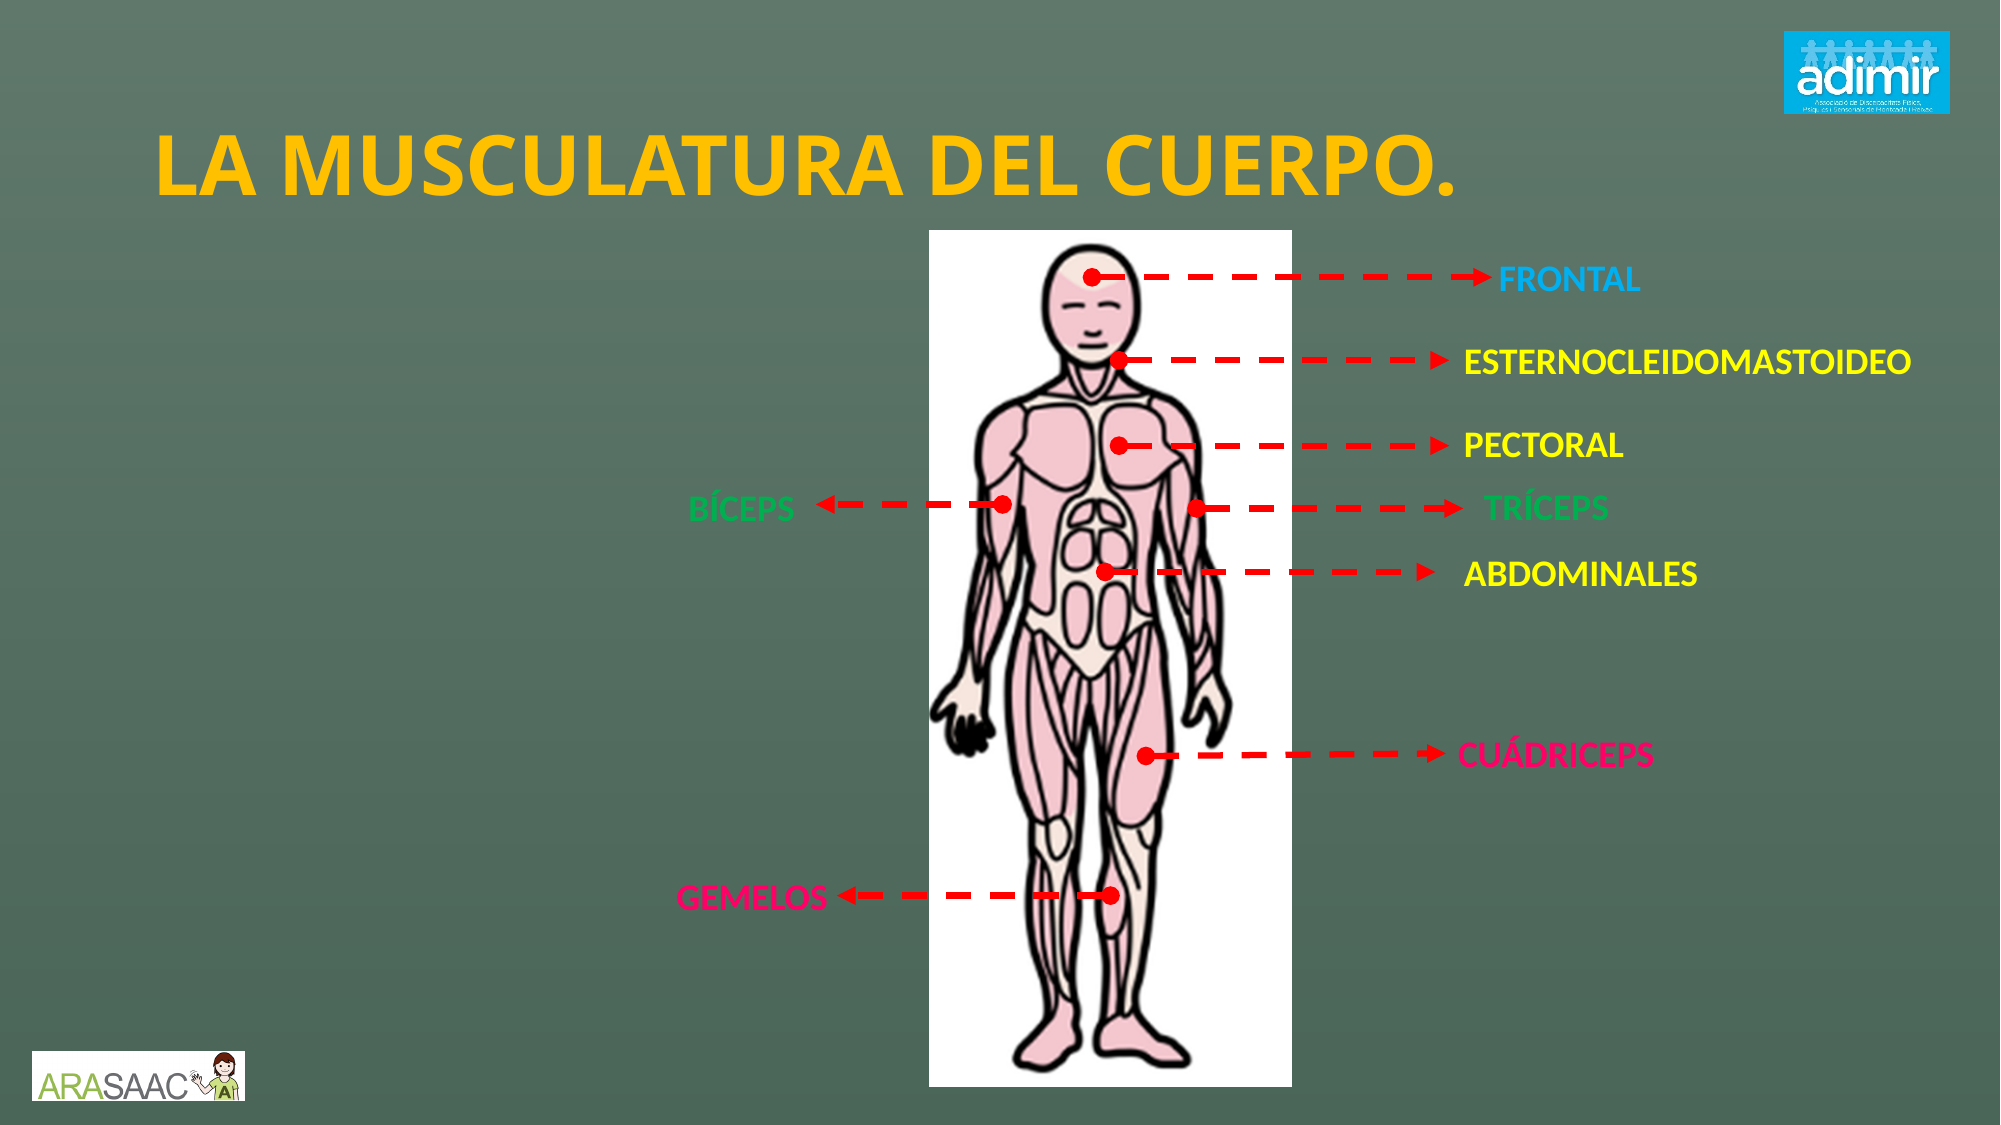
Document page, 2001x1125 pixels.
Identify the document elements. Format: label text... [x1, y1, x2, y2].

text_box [1145, 753, 1446, 757]
text_box PECTORAL [1449, 412, 1942, 473]
text_box ESTERNOCLEIDOMASTOIDEO [1449, 329, 1942, 390]
text_box BÍCEPS [673, 476, 832, 537]
picture [32, 1051, 245, 1101]
picture [929, 230, 1292, 1087]
text_box FRONTAL [1484, 246, 1661, 307]
text_box CUÁDRICEPS [1443, 723, 1716, 783]
text_box GEMELOS [661, 865, 859, 925]
picture [1798, 41, 1939, 95]
text_box TRÍCEPS [1469, 475, 1628, 536]
text_box ABDOMINALES [1449, 541, 1942, 601]
picture [1860, 100, 1900, 104]
title LA MUSCULATURA DEL CUERPO. [137, 59, 1863, 278]
